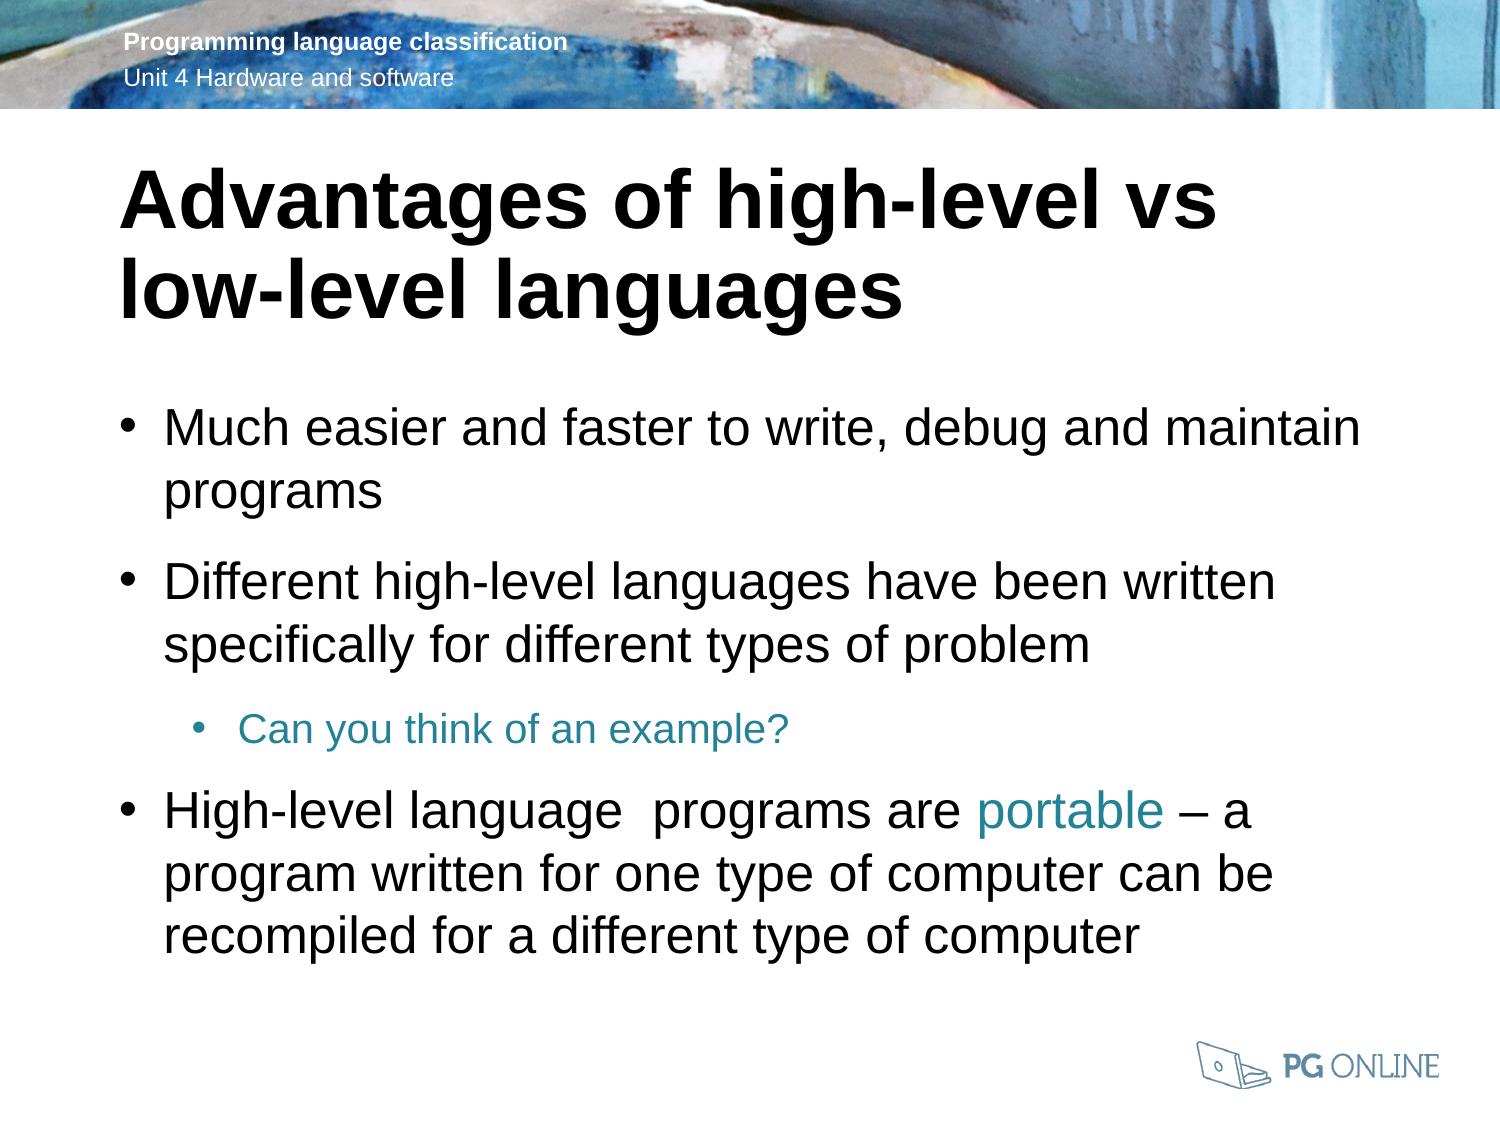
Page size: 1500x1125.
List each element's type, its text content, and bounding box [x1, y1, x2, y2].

list Advantages of high-level vs low-level languages [118, 148, 1401, 259]
picture [0, 0, 1500, 109]
list Much easier and faster to write, debug and maintain programs Different high-level languages have been written specifically for different types of problem Can you think of an example? High-level language programs are portable – a program written for one type of computer can be recompiled for a different type of computer [118, 393, 1398, 1026]
